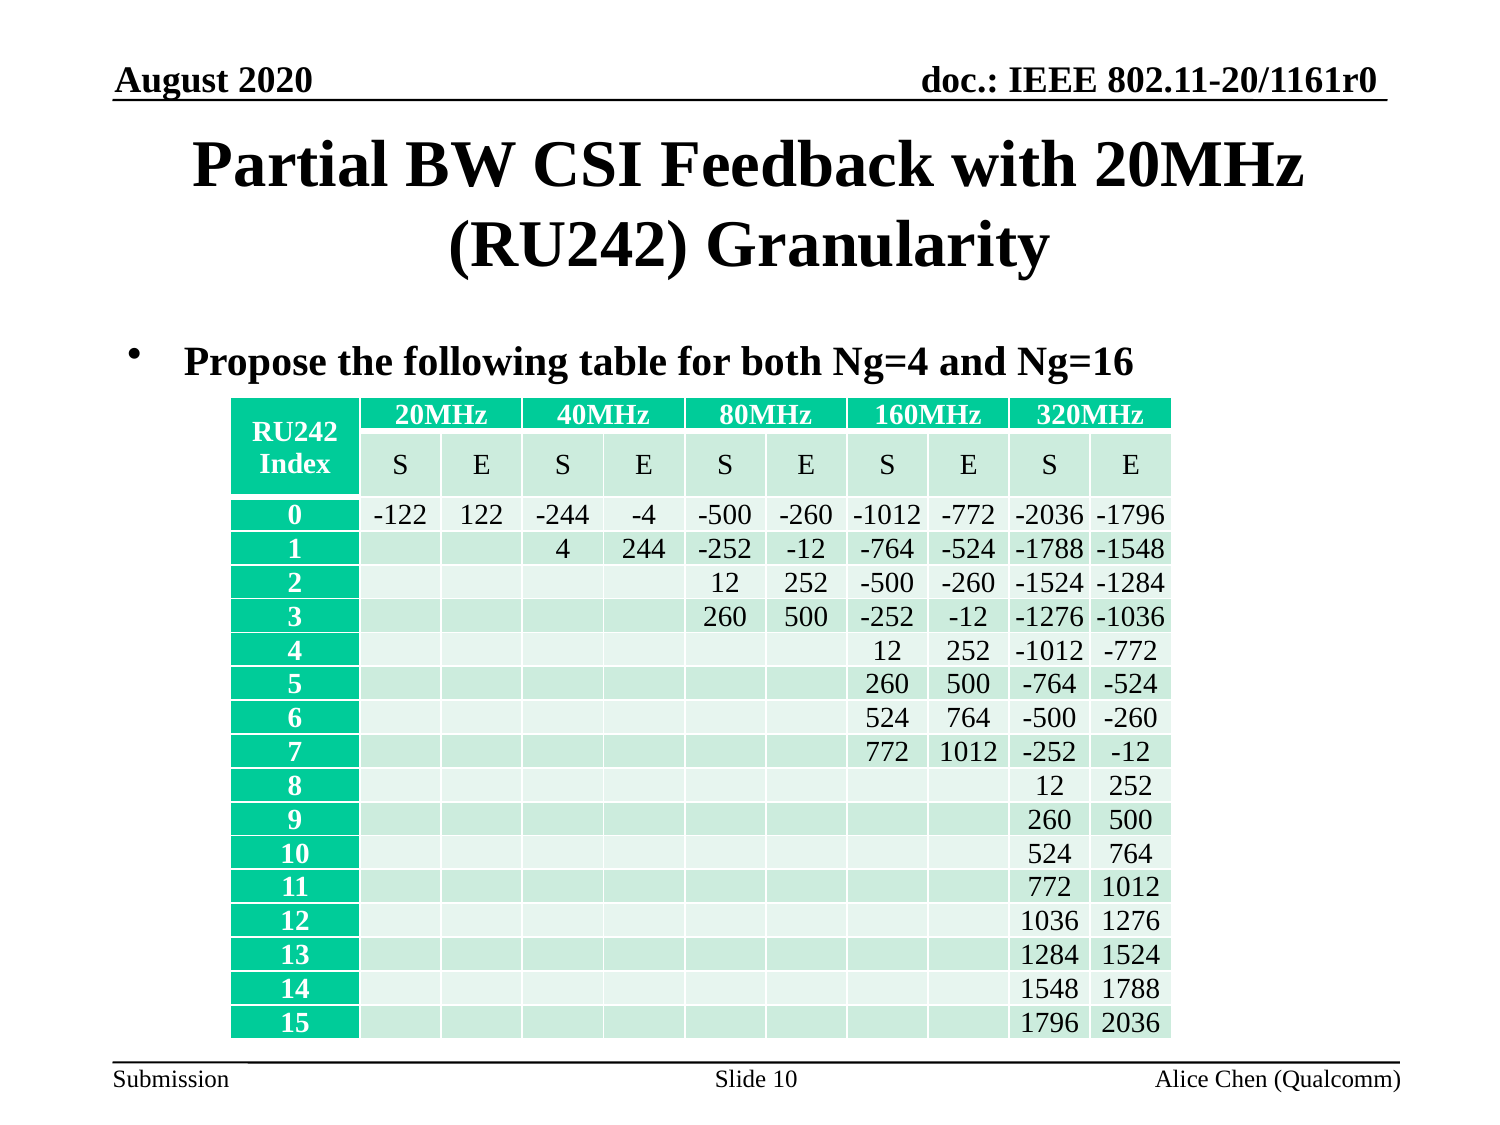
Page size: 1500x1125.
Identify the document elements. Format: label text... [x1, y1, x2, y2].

table_cell [604, 735, 684, 767]
table_cell [686, 633, 765, 665]
table_cell -252 [1010, 735, 1089, 767]
table_cell [686, 701, 765, 733]
table_cell [361, 701, 440, 733]
table_cell S [361, 434, 440, 496]
table_cell [361, 769, 440, 801]
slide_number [114, 54, 316, 101]
table_cell [686, 803, 765, 835]
table_cell 764 [1091, 836, 1171, 868]
table_cell [848, 904, 927, 936]
table_cell 2036 [1091, 1006, 1171, 1038]
table_cell [604, 938, 684, 970]
table_cell [767, 836, 846, 868]
table_cell [767, 735, 846, 767]
table_cell 252 [1091, 769, 1171, 801]
table_cell 252 [929, 633, 1008, 665]
table_cell [929, 904, 1008, 936]
table_cell [361, 972, 440, 1004]
table_cell [523, 803, 603, 835]
table_cell -1524 [1010, 566, 1089, 598]
table_cell 524 [1010, 836, 1089, 868]
table_cell [442, 566, 521, 598]
table_cell [604, 566, 684, 598]
table_cell -1548 [1091, 532, 1171, 564]
table_cell [442, 870, 521, 902]
table_cell [848, 1006, 927, 1038]
table_cell E [1091, 434, 1171, 496]
table_cell [361, 1006, 440, 1038]
table_cell 6 [231, 701, 359, 733]
footer Alice Chen (Qualcomm) [1062, 1061, 1402, 1093]
table_cell E [442, 434, 521, 496]
table_cell 500 [929, 667, 1008, 699]
table_cell [767, 667, 846, 699]
table_cell 4 [231, 633, 359, 665]
table_cell [442, 938, 521, 970]
table_cell [604, 769, 684, 801]
table_cell [848, 972, 927, 1004]
table_cell -12 [1091, 735, 1171, 767]
table_cell E [929, 434, 1008, 496]
table_cell [767, 803, 846, 835]
table_cell -500 [848, 566, 927, 598]
table_cell -772 [1091, 633, 1171, 665]
table_cell 772 [848, 735, 927, 767]
table_cell [686, 836, 765, 868]
table_cell 2 [231, 566, 359, 598]
table_cell -1036 [1091, 599, 1171, 632]
table_header 320MHz [1010, 398, 1171, 428]
table_cell -1788 [1010, 532, 1089, 564]
table_cell [604, 1006, 684, 1038]
table_cell [929, 1006, 1008, 1038]
table_cell 772 [1010, 870, 1089, 902]
table_cell -524 [929, 532, 1008, 564]
table_cell [686, 870, 765, 902]
table_cell [523, 769, 603, 801]
table_cell [604, 836, 684, 868]
table_cell [442, 769, 521, 801]
table_cell [604, 803, 684, 835]
table_cell [929, 836, 1008, 868]
table_cell [929, 938, 1008, 970]
table_cell [767, 938, 846, 970]
list Propose the following table for both Ng=4 and Ng=16 [112, 326, 1388, 1002]
table_cell -4 [604, 498, 684, 530]
table_cell [523, 836, 603, 868]
table_cell -1796 [1091, 498, 1171, 530]
table_cell 14 [231, 972, 359, 1004]
table_cell -252 [848, 599, 927, 632]
table_cell [361, 667, 440, 699]
table_cell 1548 [1010, 972, 1089, 1004]
table_cell [686, 972, 765, 1004]
table_cell -2036 [1010, 498, 1089, 530]
table_header RU242 Index [231, 398, 359, 494]
slide_number Slide 10 [712, 1061, 800, 1093]
table_cell [361, 904, 440, 936]
table_cell [442, 904, 521, 936]
table_cell [523, 904, 603, 936]
table_cell -260 [929, 566, 1008, 598]
table_cell -1276 [1010, 599, 1089, 632]
table_cell S [848, 434, 927, 496]
table_cell -260 [1091, 701, 1171, 733]
table_cell S [523, 434, 603, 496]
table_cell 1524 [1091, 938, 1171, 970]
table_cell [929, 803, 1008, 835]
table_header 80MHz [686, 398, 846, 428]
table_cell [929, 870, 1008, 902]
table_cell [442, 803, 521, 835]
table_cell 1012 [929, 735, 1008, 767]
table_cell [848, 836, 927, 868]
table_cell [604, 701, 684, 733]
table_cell [686, 938, 765, 970]
table_cell [442, 633, 521, 665]
table_cell [686, 735, 765, 767]
table_cell [442, 532, 521, 564]
table_cell 252 [767, 566, 846, 598]
table_cell [848, 938, 927, 970]
table_cell [523, 566, 603, 598]
table_cell 5 [231, 667, 359, 699]
table_cell [523, 735, 603, 767]
table_cell [604, 667, 684, 699]
table_cell [523, 701, 603, 733]
table_cell [767, 769, 846, 801]
table_cell 9 [231, 803, 359, 835]
table_cell [442, 599, 521, 632]
table_cell [442, 836, 521, 868]
table_cell 11 [231, 870, 359, 902]
table_cell [523, 870, 603, 902]
table_cell 12 [1010, 769, 1089, 801]
table_cell 1284 [1010, 938, 1089, 970]
table_cell [767, 1006, 846, 1038]
table_cell [361, 938, 440, 970]
table_cell -1012 [1010, 633, 1089, 665]
table_cell 122 [442, 498, 521, 530]
table_cell [686, 667, 765, 699]
table_cell E [767, 434, 846, 496]
table_cell [848, 870, 927, 902]
table_cell [767, 972, 846, 1004]
table_cell [361, 566, 440, 598]
table_cell [523, 599, 603, 632]
table_cell -1284 [1091, 566, 1171, 598]
table_cell [929, 769, 1008, 801]
table_cell 7 [231, 735, 359, 767]
table_cell [361, 836, 440, 868]
table_cell [767, 633, 846, 665]
table_cell -500 [686, 498, 765, 530]
table_cell E [604, 434, 684, 496]
table_cell 12 [848, 633, 927, 665]
table_cell [604, 870, 684, 902]
table_cell 10 [231, 836, 359, 868]
table_cell [848, 769, 927, 801]
table_cell -500 [1010, 701, 1089, 733]
table_cell [361, 599, 440, 632]
table_cell -122 [361, 498, 440, 530]
table_cell [686, 769, 765, 801]
table_cell [361, 735, 440, 767]
table_cell 1012 [1091, 870, 1171, 902]
table_cell -772 [929, 498, 1008, 530]
table_cell 500 [1091, 803, 1171, 835]
table_cell [686, 1006, 765, 1038]
table_cell [523, 938, 603, 970]
table_cell [523, 633, 603, 665]
table_header 20MHz [361, 398, 521, 428]
table_cell [767, 701, 846, 733]
table_cell 8 [231, 769, 359, 801]
table_cell 1788 [1091, 972, 1171, 1004]
table_cell [848, 803, 927, 835]
table_cell [361, 870, 440, 902]
table_cell S [686, 434, 765, 496]
table_cell -244 [523, 498, 603, 530]
table_cell 12 [686, 566, 765, 598]
table_cell [604, 633, 684, 665]
table_cell [767, 870, 846, 902]
table_cell [604, 904, 684, 936]
table_cell 260 [1010, 803, 1089, 835]
table_cell 1036 [1010, 904, 1089, 936]
table_cell 1 [231, 532, 359, 564]
table_cell [442, 701, 521, 733]
table_cell 15 [231, 1006, 359, 1038]
table_cell 12 [231, 904, 359, 936]
table_cell [361, 633, 440, 665]
table_cell [523, 1006, 603, 1038]
table_cell [442, 735, 521, 767]
title Partial BW CSI Feedback with 20MHz (RU242) Granularity [112, 112, 1388, 288]
table_cell 260 [686, 599, 765, 632]
table_cell -1012 [848, 498, 927, 530]
table_cell [361, 803, 440, 835]
table_cell 0 [231, 500, 359, 530]
table_cell -252 [686, 532, 765, 564]
table_header 160MHz [848, 398, 1008, 428]
table_cell [604, 972, 684, 1004]
table_cell 260 [848, 667, 927, 699]
table_cell S [1010, 434, 1089, 496]
table_cell 244 [604, 532, 684, 564]
table_cell 3 [231, 599, 359, 632]
table_cell 13 [231, 938, 359, 970]
table_cell [523, 972, 603, 1004]
table_cell -524 [1091, 667, 1171, 699]
table_cell 4 [523, 532, 603, 564]
table_cell 764 [929, 701, 1008, 733]
table_cell [604, 599, 684, 632]
table_cell [361, 532, 440, 564]
table_cell [442, 667, 521, 699]
table_cell -260 [767, 498, 846, 530]
table_cell [442, 1006, 521, 1038]
table_cell 524 [848, 701, 927, 733]
table_cell -764 [848, 532, 927, 564]
table_cell -764 [1010, 667, 1089, 699]
table_cell 1796 [1010, 1006, 1089, 1038]
table_cell [442, 972, 521, 1004]
table_cell [767, 904, 846, 936]
table_cell 500 [767, 599, 846, 632]
table_cell [523, 667, 603, 699]
table_cell [686, 904, 765, 936]
table_header 40MHz [523, 398, 684, 428]
table_cell -12 [767, 532, 846, 564]
table_cell -12 [929, 599, 1008, 632]
table_cell 1276 [1091, 904, 1171, 936]
table_cell [929, 972, 1008, 1004]
